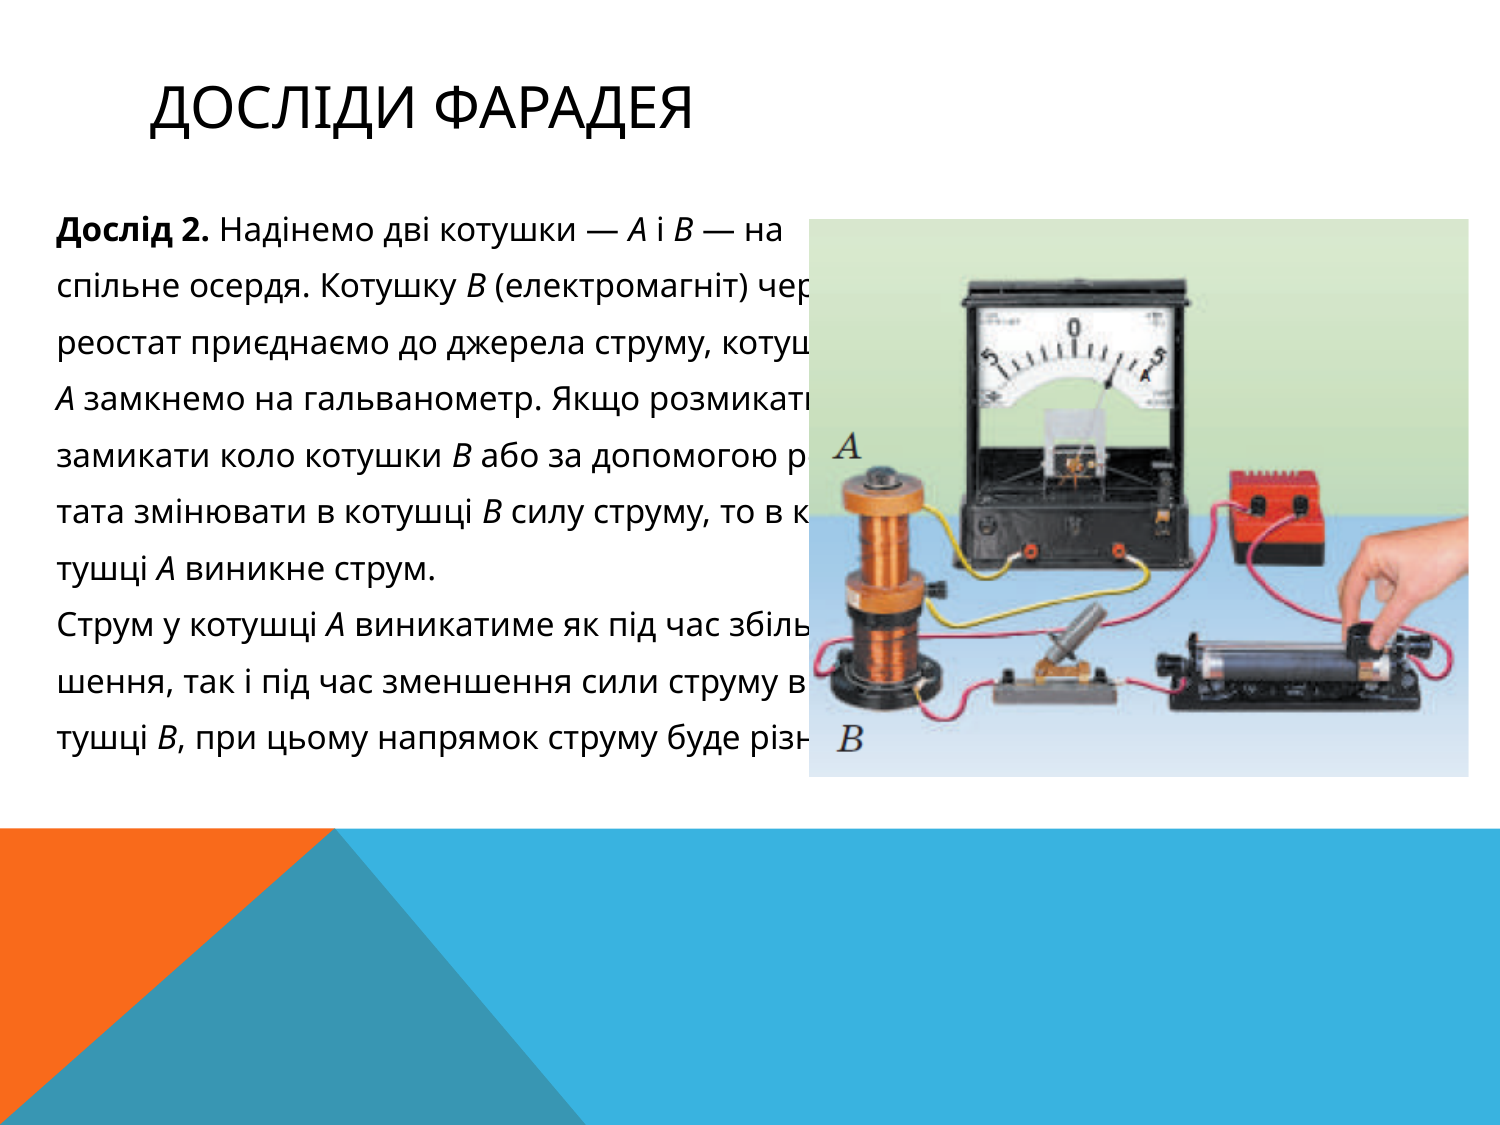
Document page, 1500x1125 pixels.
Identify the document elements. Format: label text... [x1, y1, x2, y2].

picture [808, 219, 1472, 777]
title Досліди Фарадея [135, 60, 1369, 150]
list Дослід 2. Надінемо дві котушки — А і В — на спільне осердя. Котушку В (електромагніт) через реостат приєднаємо до джерела струму, котушку А замкнемо на гальванометр. Якщо розмикати чи замикати коло котушки B або за допомогою реос- тата змінювати в котушці B силу струму, то в ко- тушці A виникне струм. Струм у котушці A виникатиме як під час збіль- шення, так і під час зменшення сили струму в ко- тушці В, при цьому напрямок струму буде різним. [41, 200, 916, 788]
